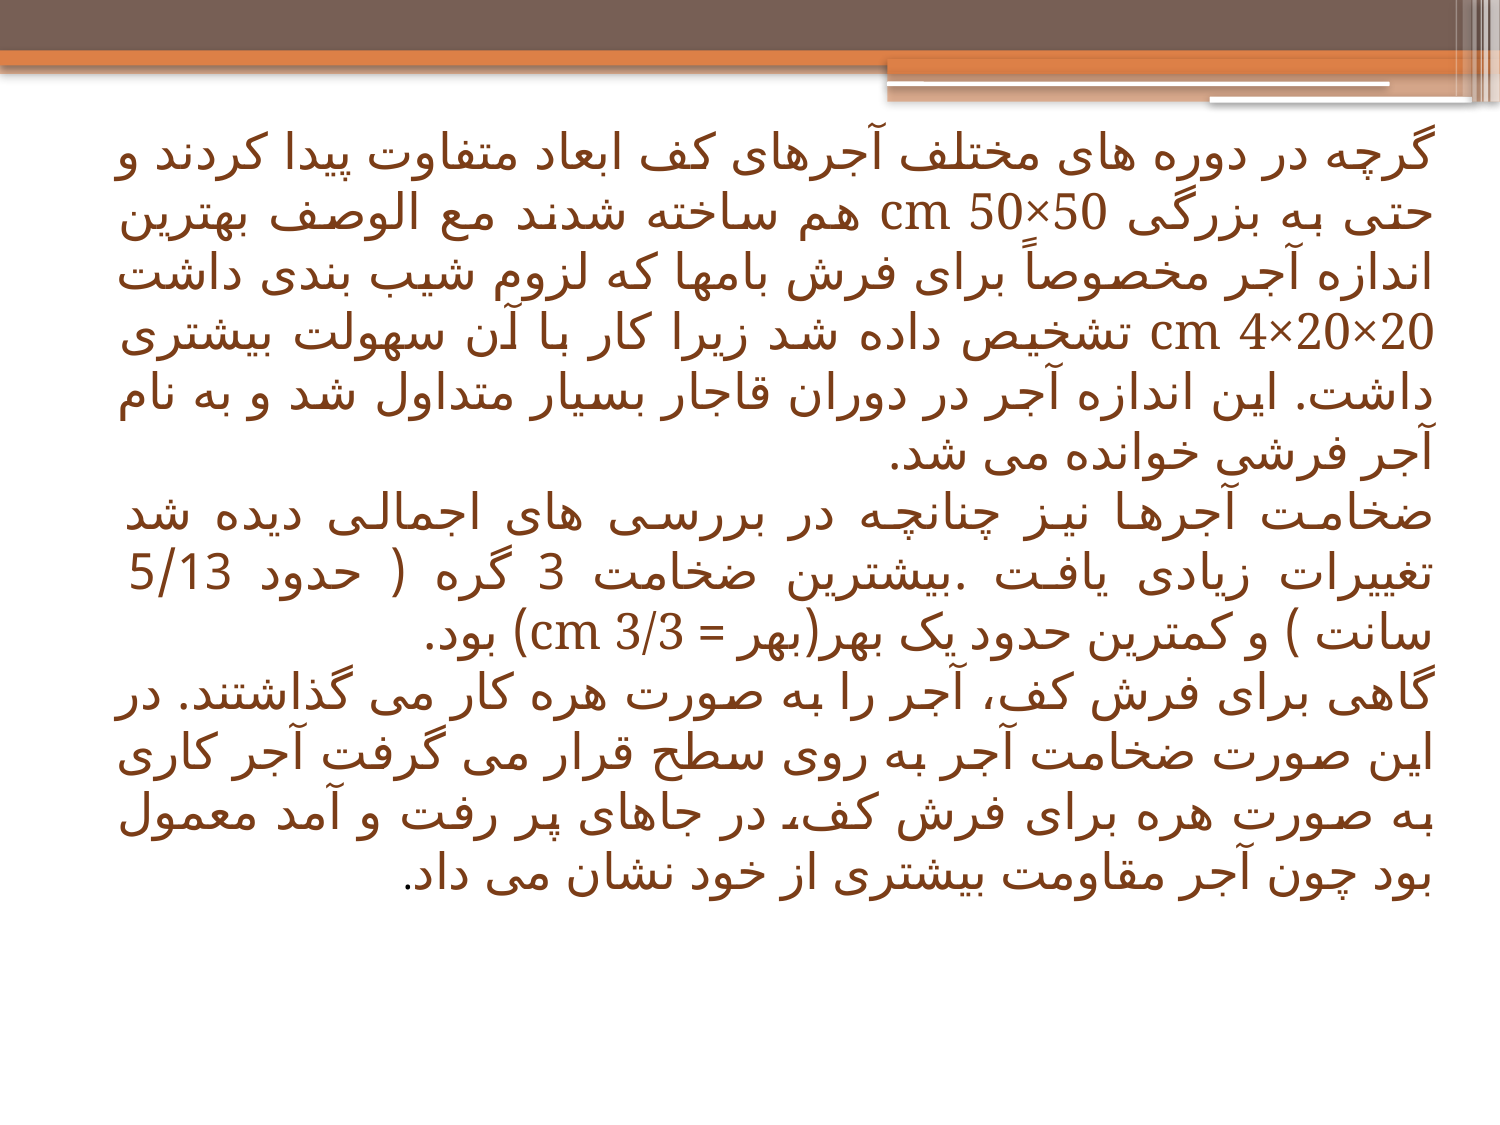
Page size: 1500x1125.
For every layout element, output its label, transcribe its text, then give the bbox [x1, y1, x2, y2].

text_box گرچه در دوره های مختلف آجرهای کف ابعاد متفاوت پیدا کردند و حتی به بزرگی cm 50×50 هم ساخته شدند مع الوصف بهترین اندازه آجر مخصوصاً برای فرش بامها که لزوم شیب بندی داشت cm 4×20×20 تشخیص داده شد زیرا کار با آن سهولت بیشتری داشت. این اندازه آجر در دوران قاجار بسیار متداول شد و به نام آجر فرشی خوانده می شد. ضخامت آجرها نیز چنانچه در بررسی های اجمالی دیده شد تغییرات زیادی یافت .بیشترین ضخامت 3 گره ( حدود 5/13 سانت ) و کمترین حدود یک بهر(بهر = cm 3/3) بود. گاهی برای فرش کف، آجر را به صورت هره کار می گذاشتند. در این صورت ضخامت آجر به روی سطح قرار می گرفت آجر کاری به صورت هره برای فرش کف، در جاهای پر رفت و آمد معمول بود چون آجر مقاومت بیشتری از خود نشان می داد. [99, 112, 1450, 908]
